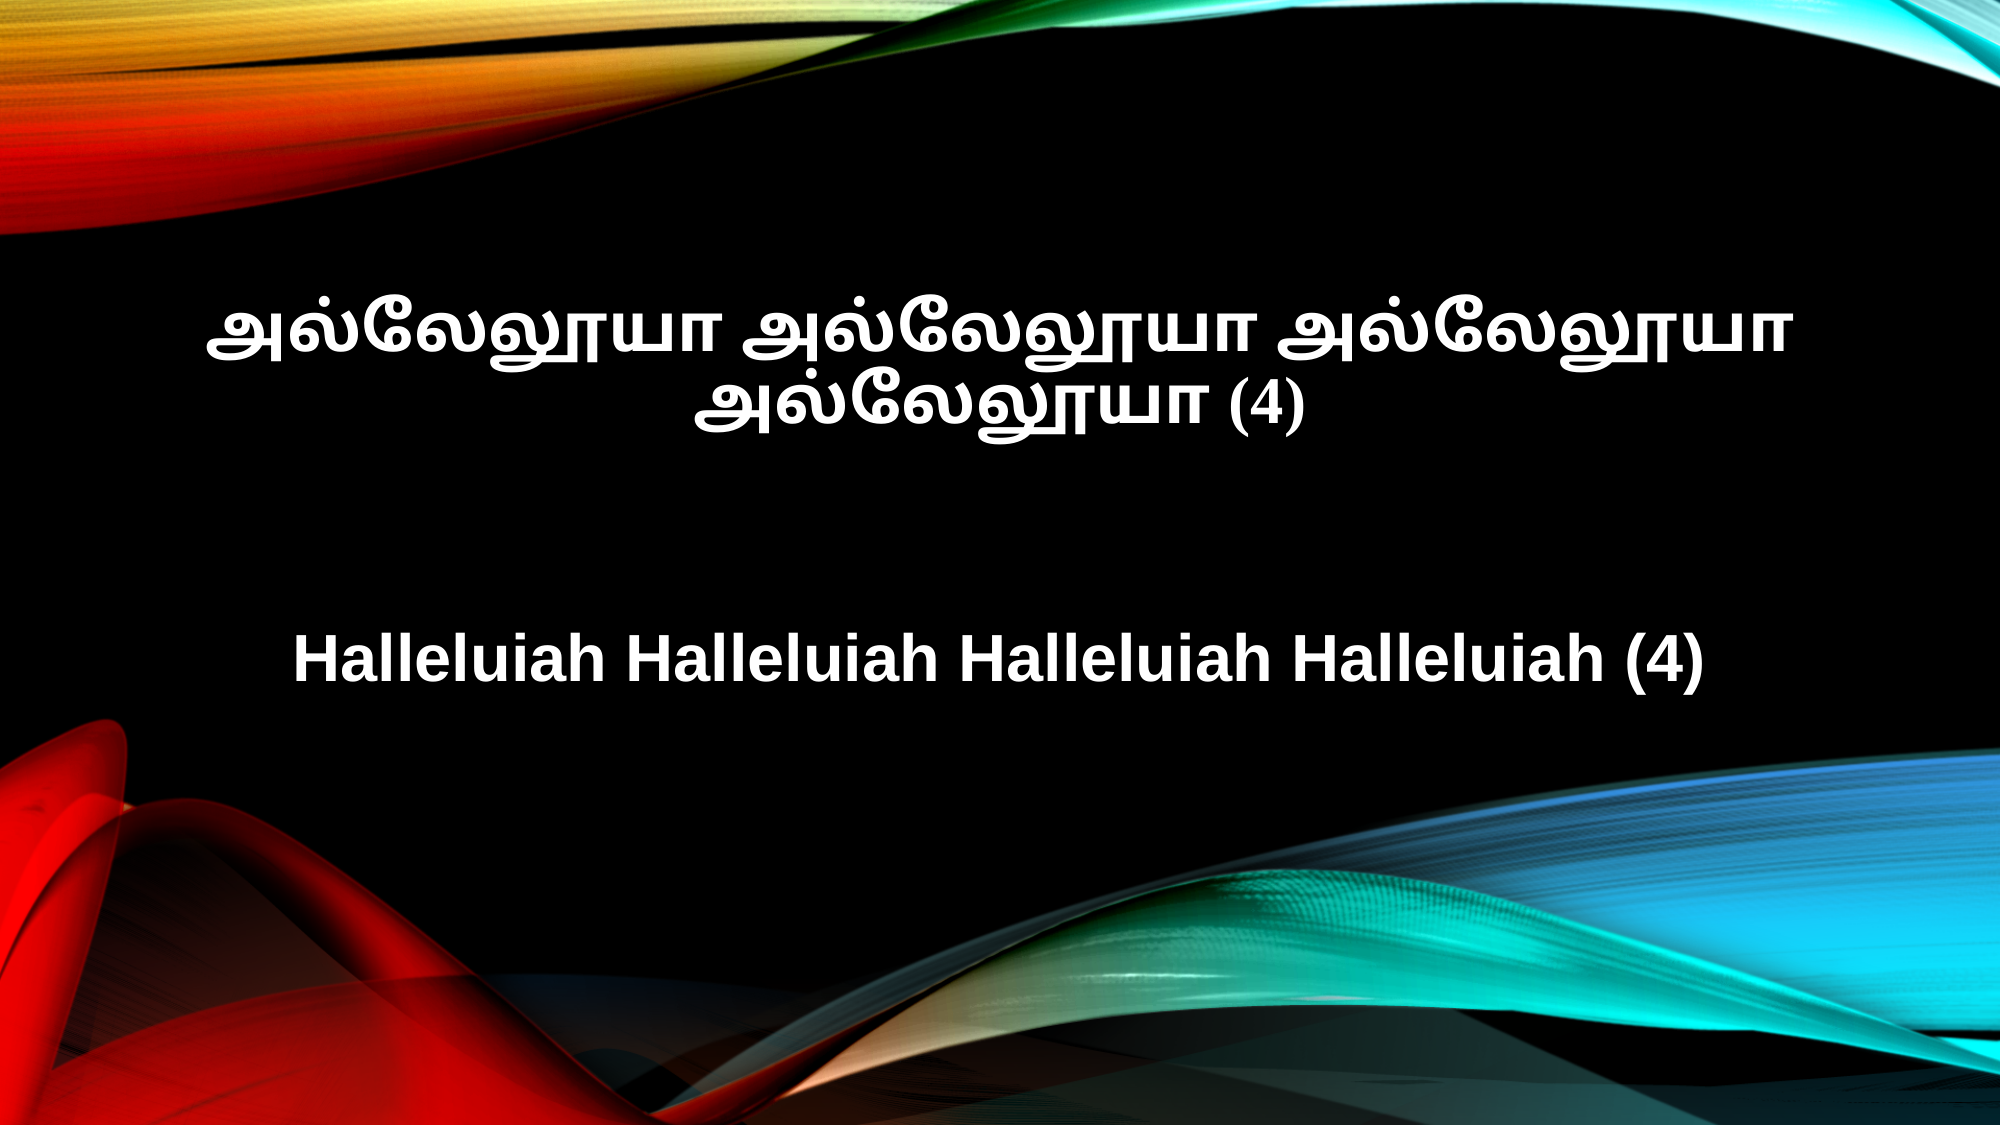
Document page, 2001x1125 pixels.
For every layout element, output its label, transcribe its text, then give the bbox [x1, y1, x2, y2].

subtitle அல்லேலூயா அல்லேலூயா அல்லேலூயா அல்லேலூயா (4) Halleluiah Halleluiah Halleluiah Halleluiah (4) [0, 0, 2000, 1125]
